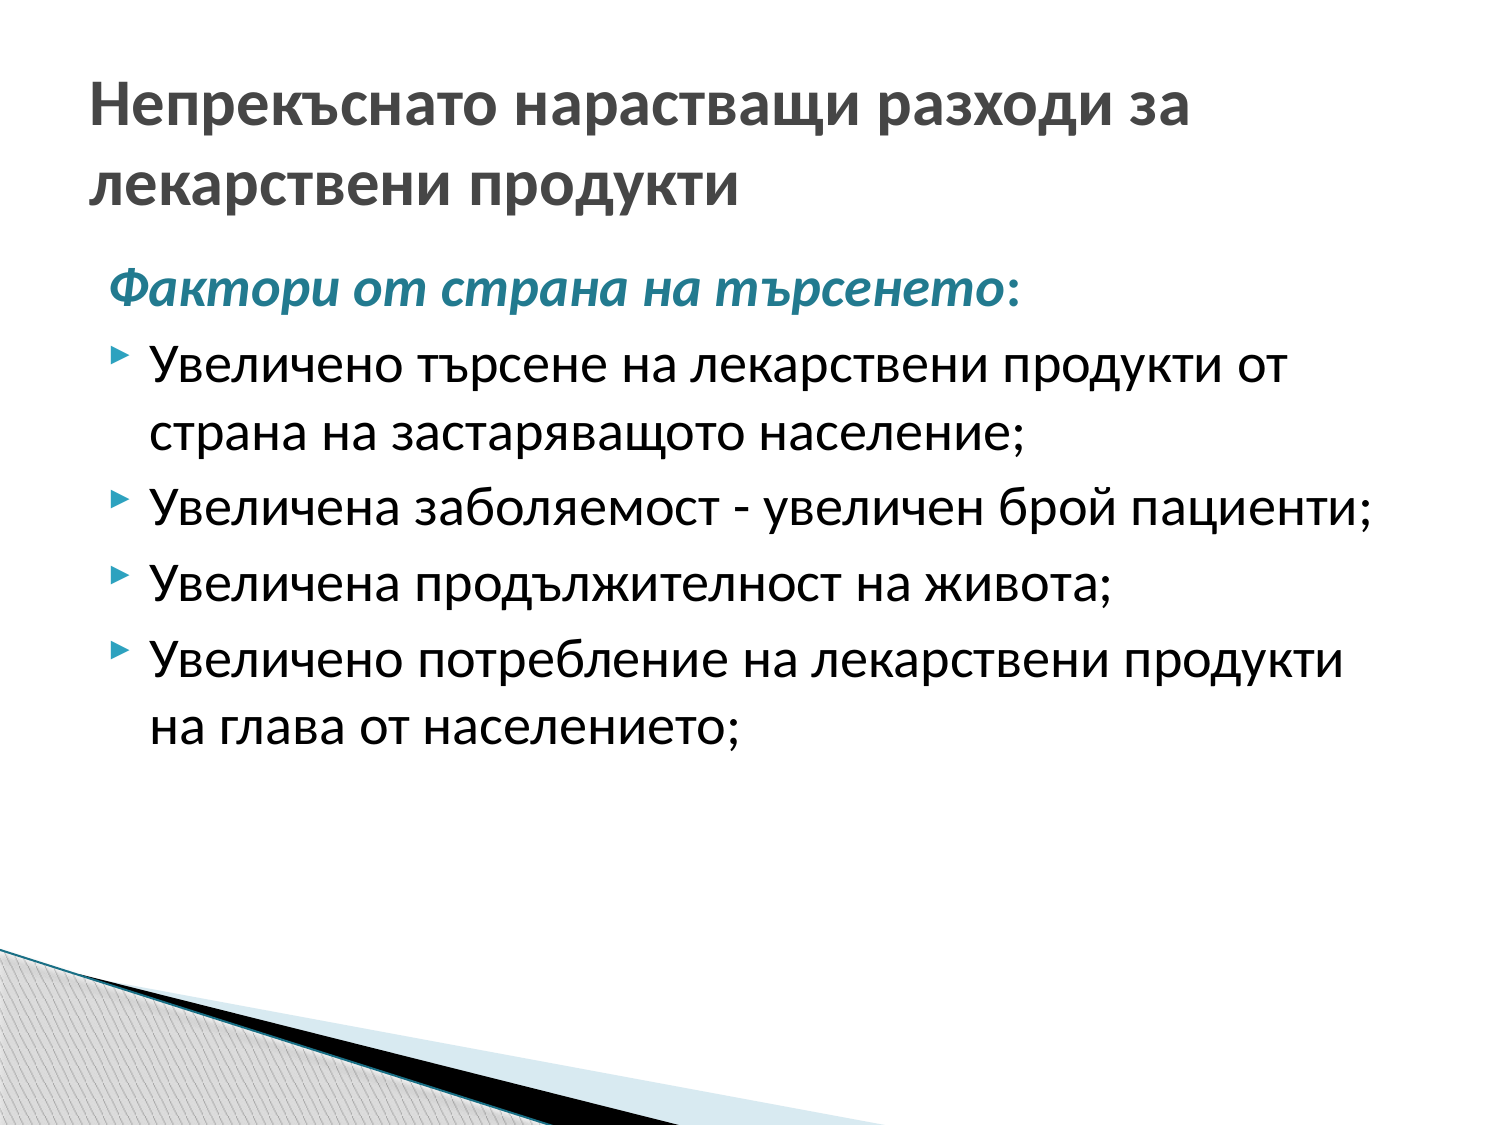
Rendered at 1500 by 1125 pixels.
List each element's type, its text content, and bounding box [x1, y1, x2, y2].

list Фактори от страна на търсенето: Увеличено търсене на лекарствени продукти от страна на застаряващото население; Увеличена заболяемост - увеличен брой пациенти; Увеличена продължителност на живота; Увеличено потребление на лекарствени продукти на глава от населението; [75, 243, 1425, 986]
title Непрекъснато нарастващи разходи за лекарствени продукти [75, 45, 1425, 233]
